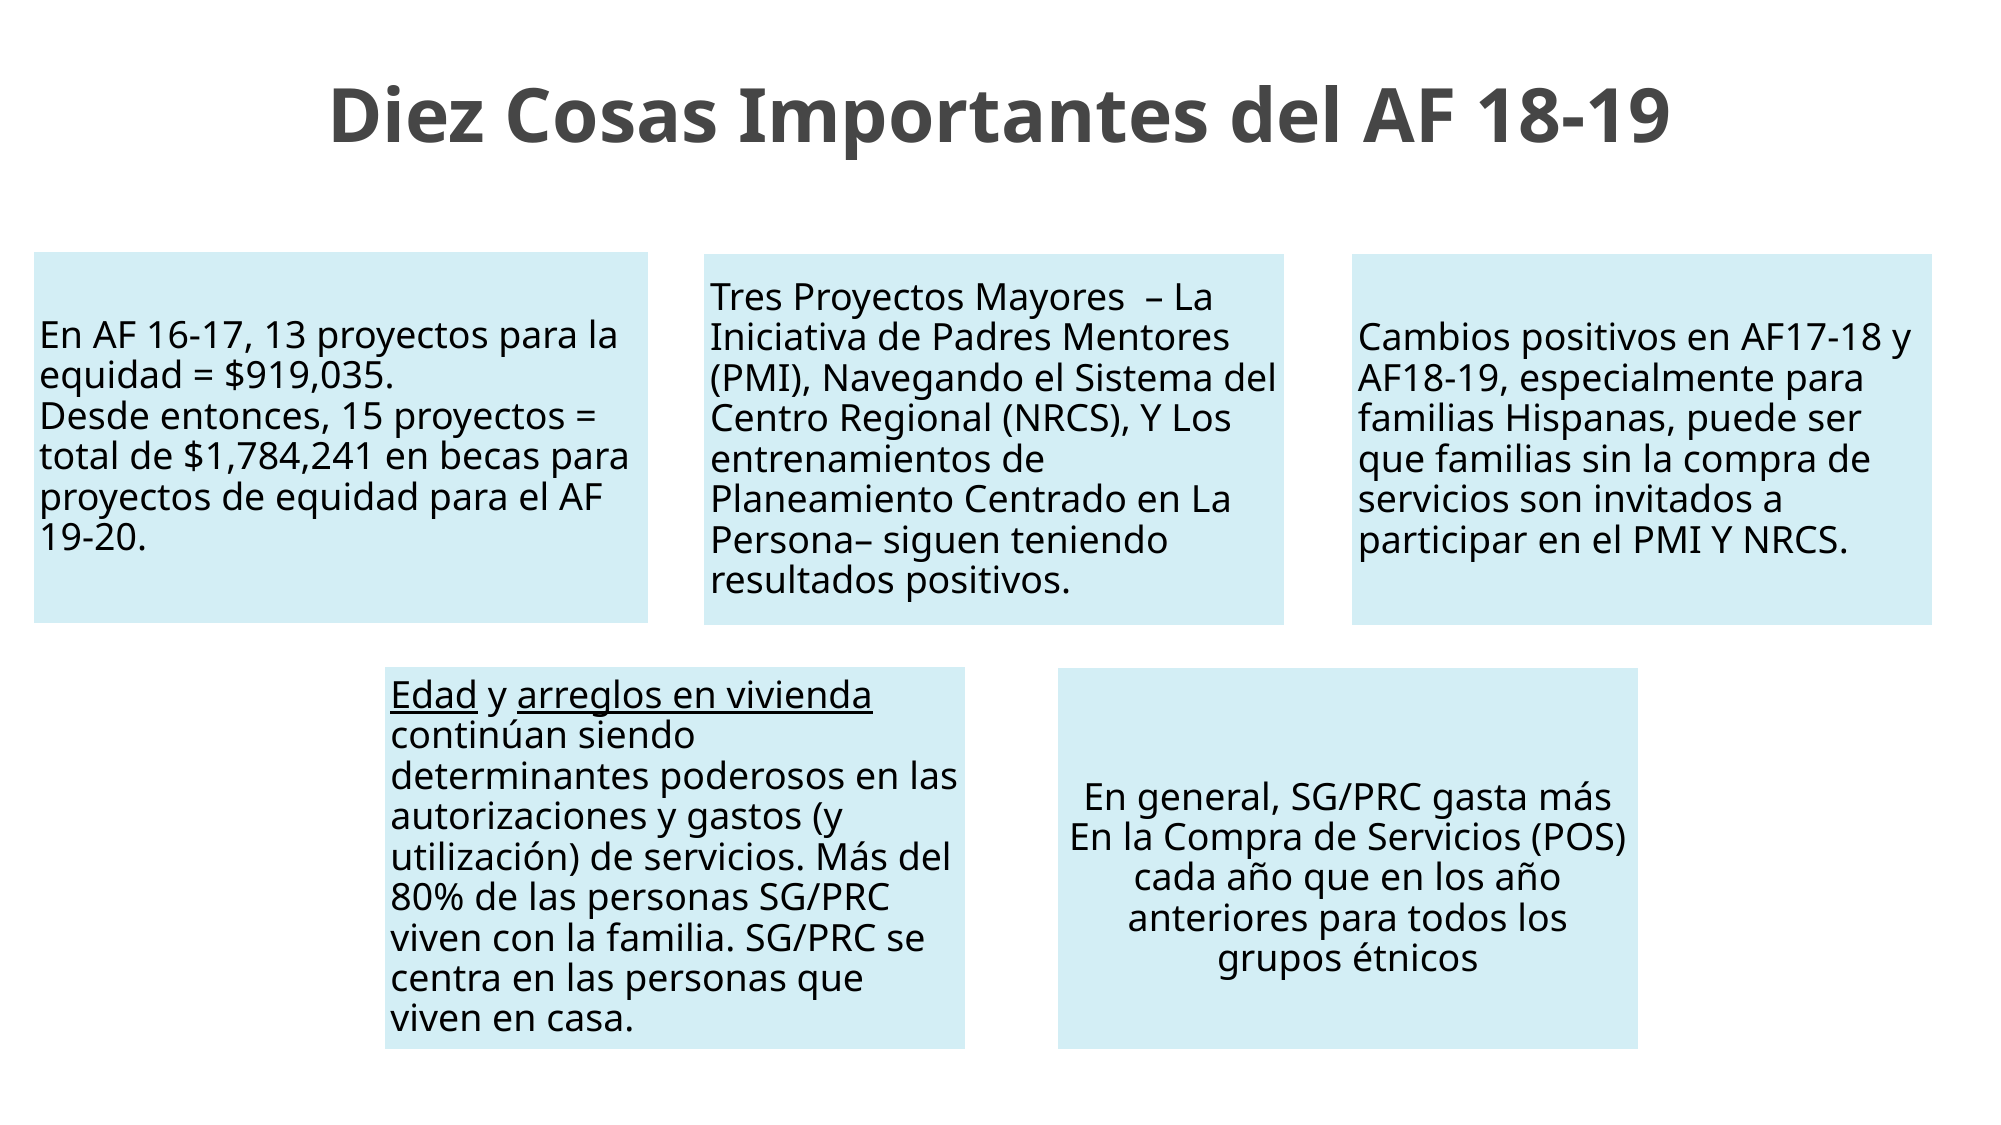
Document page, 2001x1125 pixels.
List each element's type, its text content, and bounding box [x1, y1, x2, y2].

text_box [28, 247, 1938, 1055]
title Diez Cosas Importantes del AF 18-19 [0, 37, 2000, 187]
